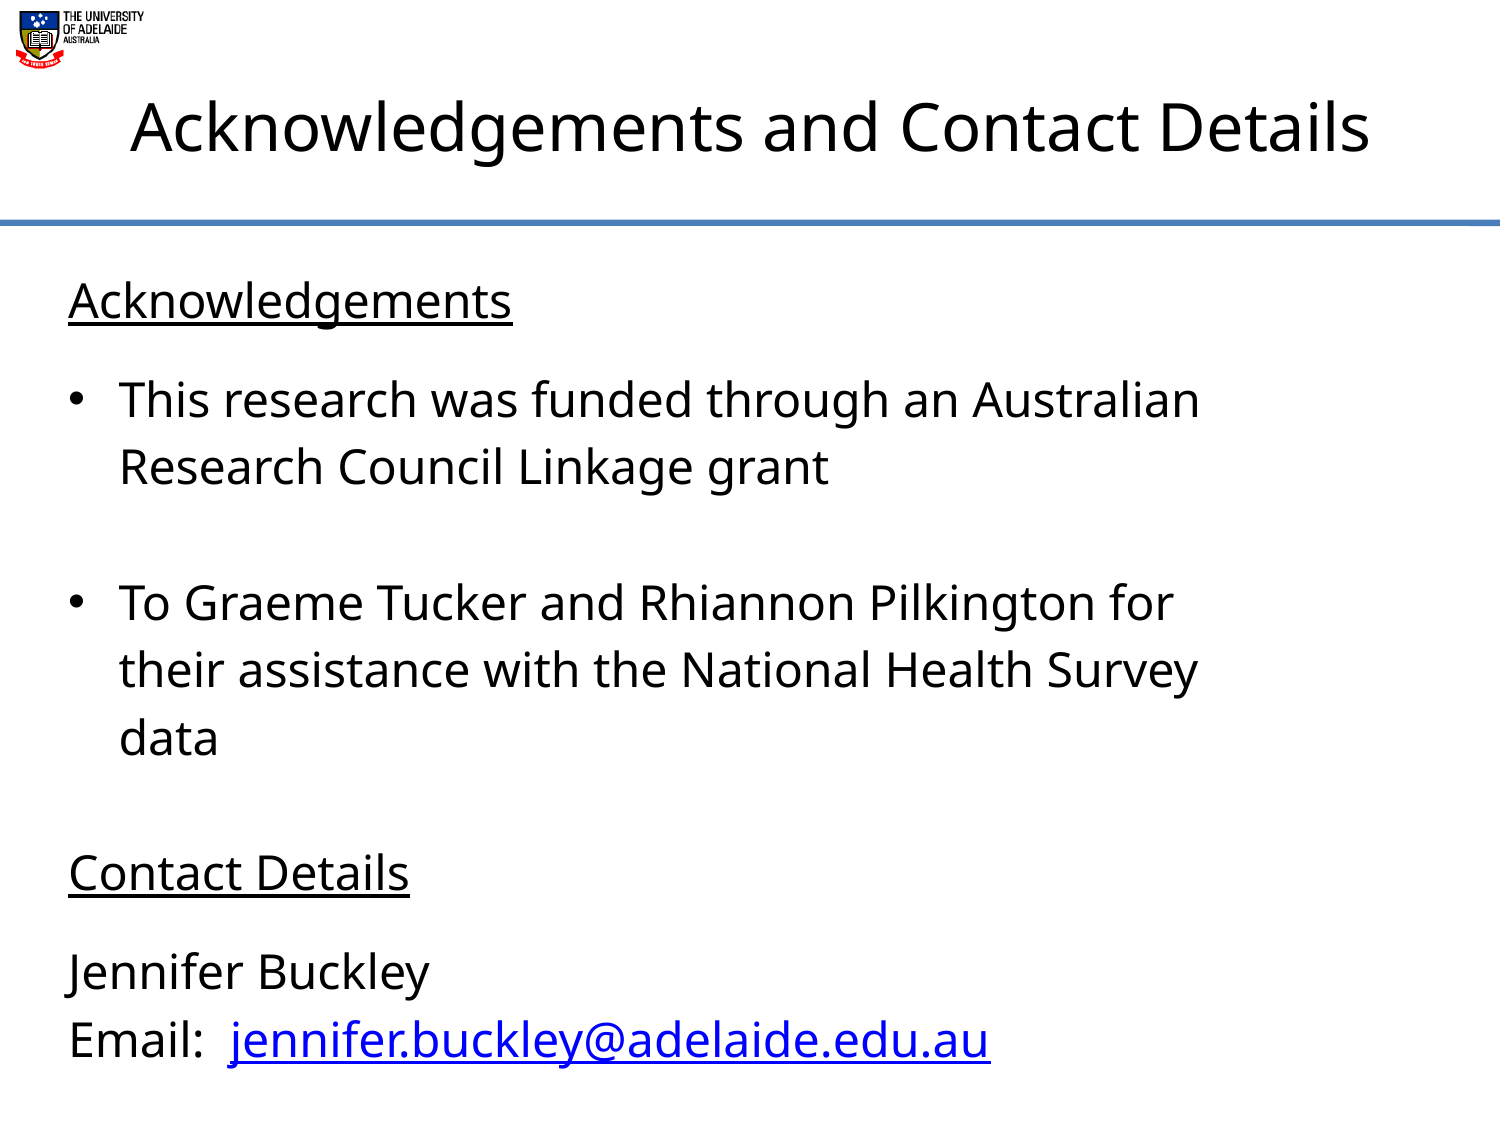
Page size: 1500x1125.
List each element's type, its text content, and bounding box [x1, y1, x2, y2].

list Acknowledgements This research was funded through an Australian Research Council Linkage grant To Graeme Tucker and Rhiannon Pilkington for their assistance with the National Health Survey data Contact Details Jennifer Buckley Email: jennifer.buckley@adelaide.edu.au [53, 262, 1459, 1083]
title Acknowledgements and Contact Details [76, 30, 1427, 219]
picture [0, 0, 160, 80]
